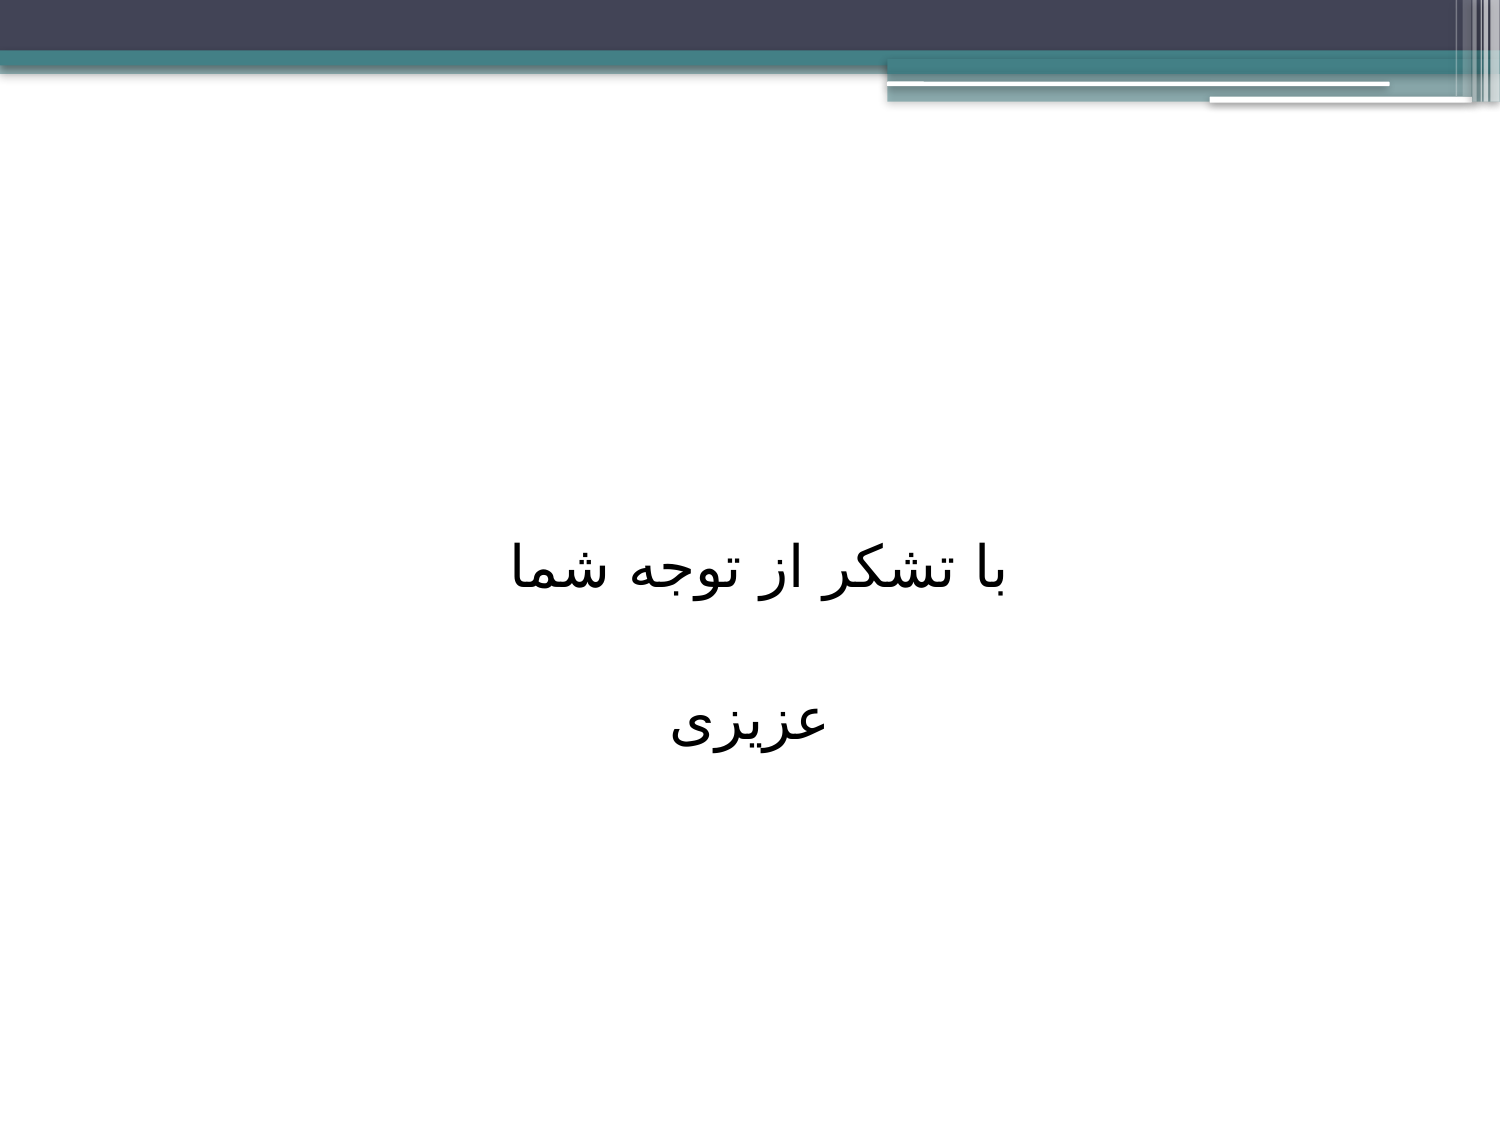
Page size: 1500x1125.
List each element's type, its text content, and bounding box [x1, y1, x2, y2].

list با تشکر از توجه شما عزیزی [75, 368, 1425, 1079]
